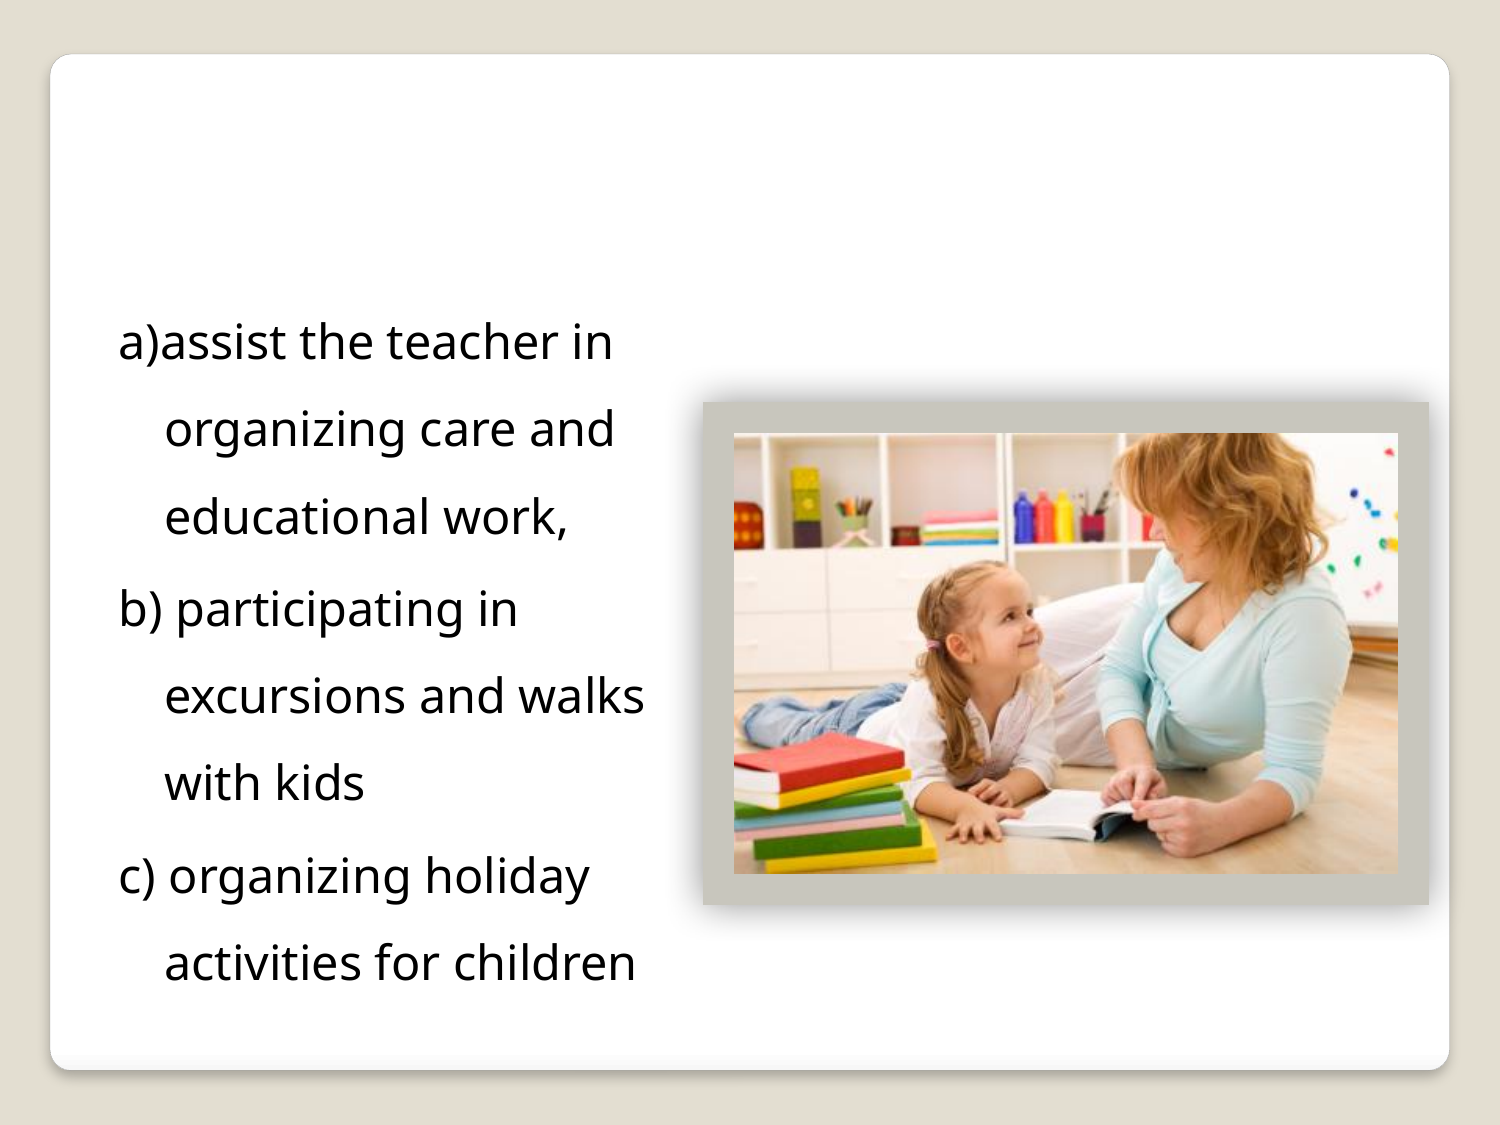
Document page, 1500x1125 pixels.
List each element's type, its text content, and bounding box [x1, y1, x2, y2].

list a)assist the teacher in organizing care and educational work, b) participating in excursions and walks with kids c) organizing holiday activities for children [88, 267, 663, 1005]
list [733, 433, 1399, 875]
